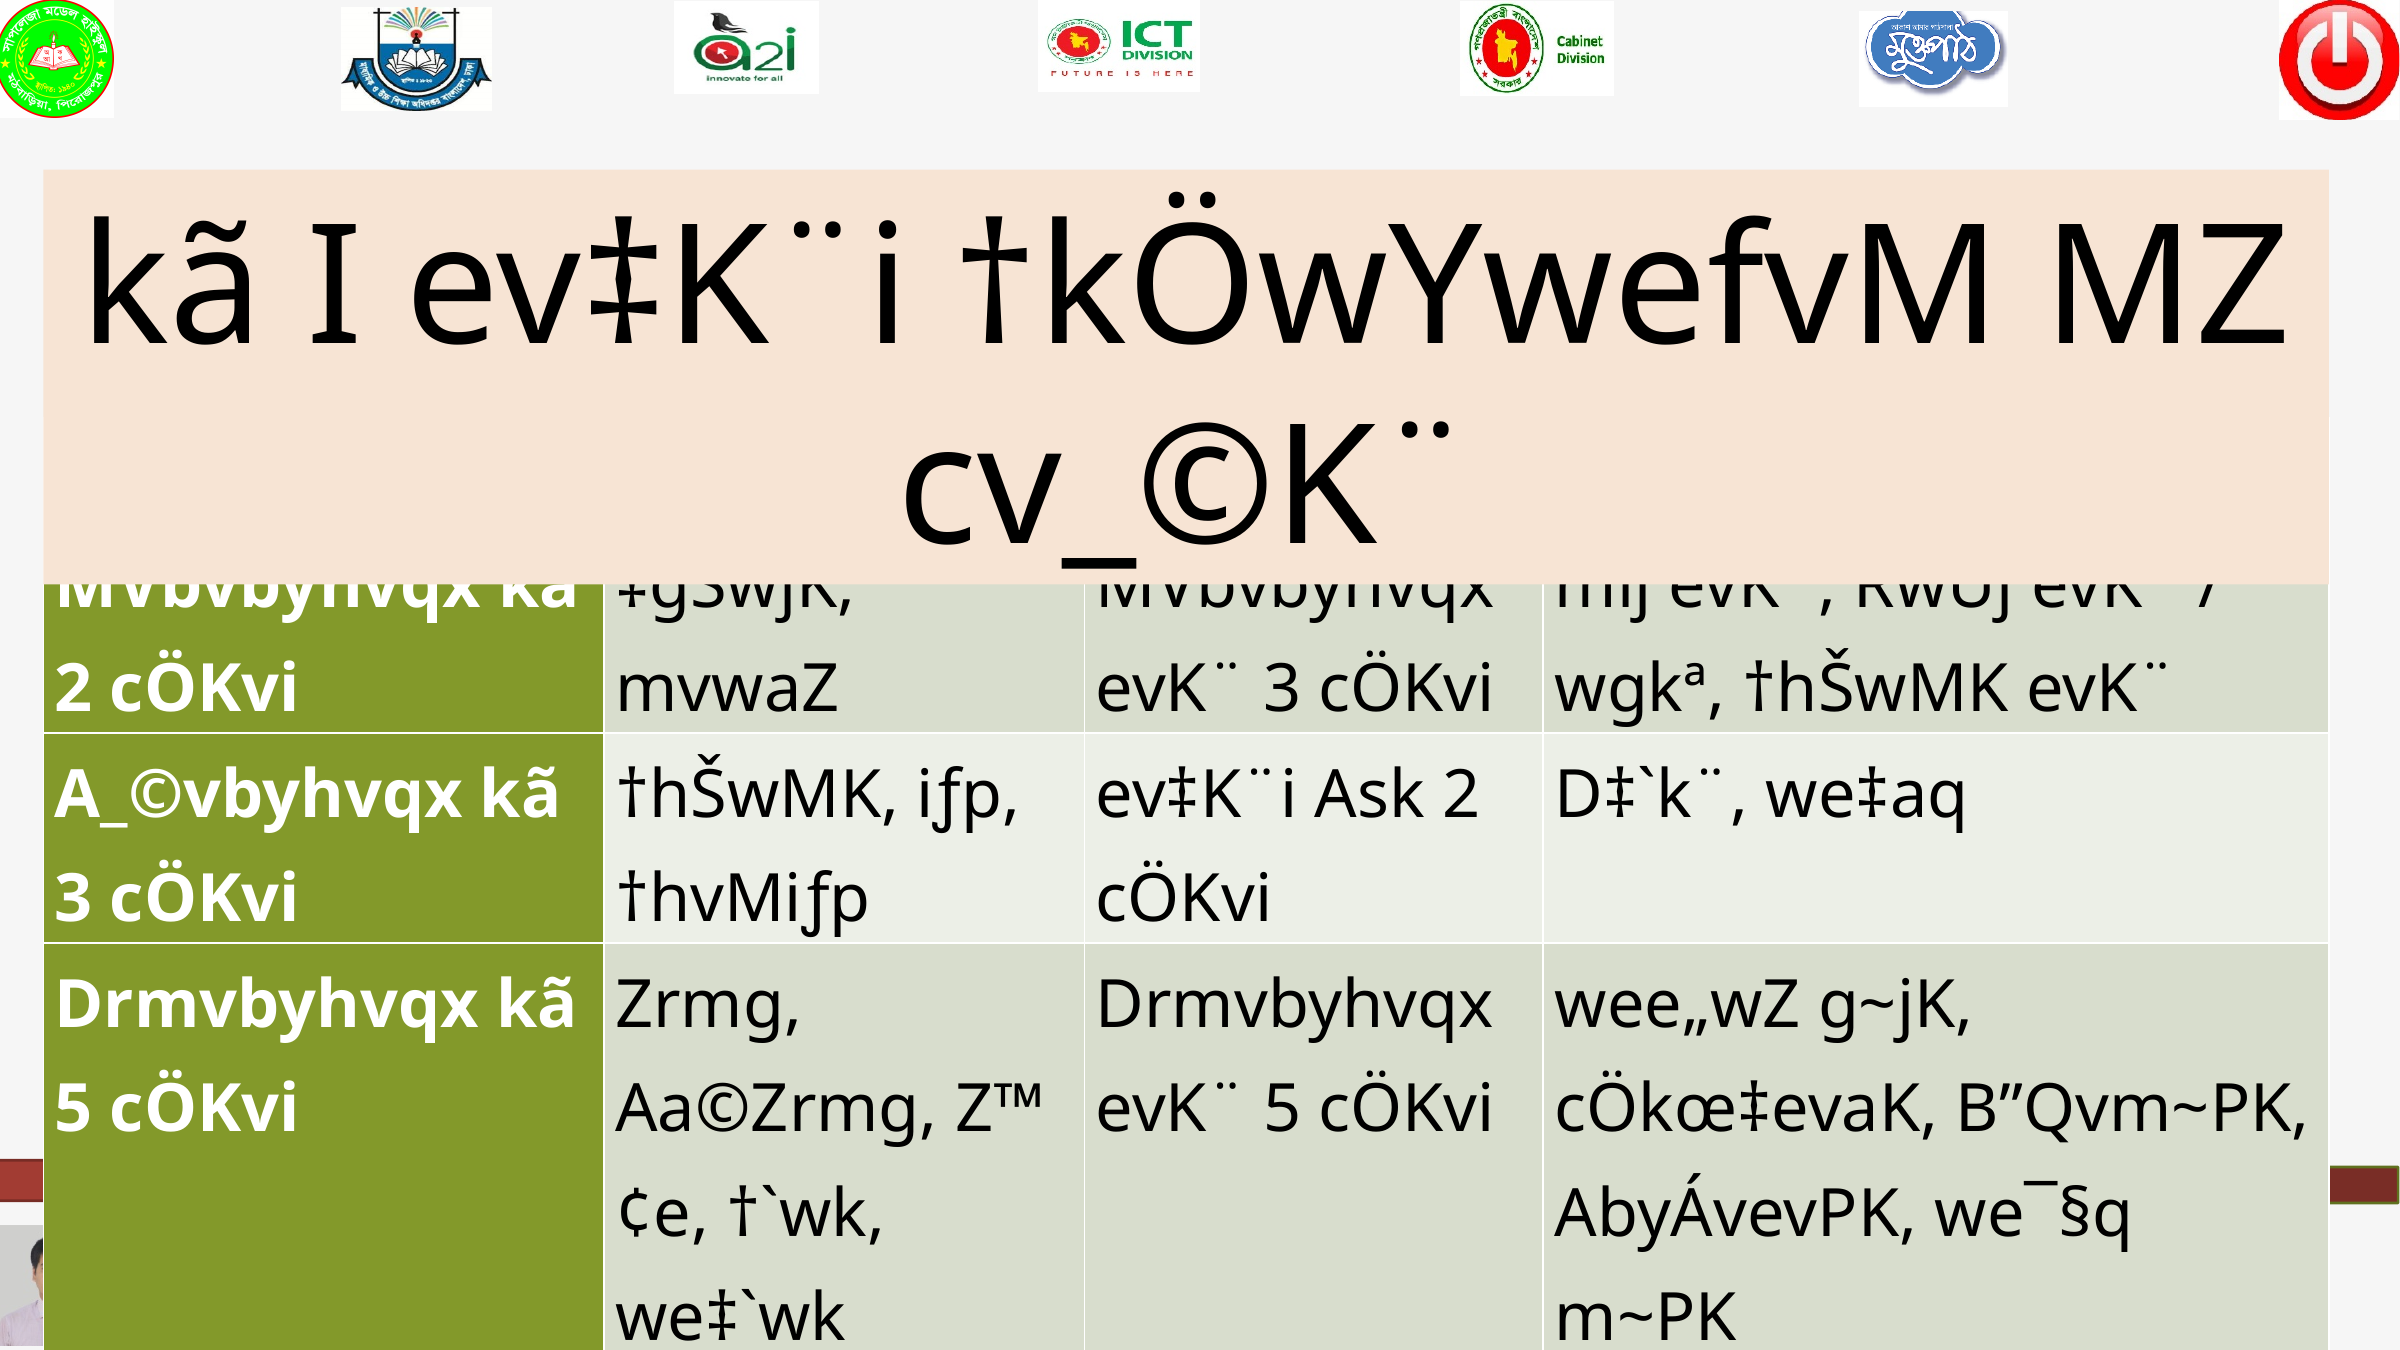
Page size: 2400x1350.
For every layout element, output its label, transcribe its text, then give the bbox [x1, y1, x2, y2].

table_cell †hŠwMK, iƒp, †hvMiƒp [605, 734, 1084, 942]
table_cell MVbvbyhvqx evK¨ 3 cÖKvi [1085, 585, 1542, 732]
table_cell mij evK¨, RwUj evK¨ / wgkª, †hŠwMK evK¨ [1544, 585, 2328, 732]
table_cell Drmvbyhvqx kã 5 cÖKvi [44, 944, 603, 1350]
picture [0, 0, 114, 118]
table_cell Zrmg, Aa©Zrmg, Z™¢e, †`wk, we‡`wk [605, 944, 1084, 1350]
table_cell ‡gŠwjK, mvwaZ [605, 585, 1084, 732]
picture [2279, 0, 2400, 120]
table_cell ev‡K¨i Ask 2 cÖKvi [1085, 734, 1542, 942]
picture [1460, 1, 1614, 96]
table_cell A_©vbyhvqx kã 3 cÖKvi [44, 734, 603, 942]
table_cell Drmvbyhvqx evK¨ 5 cÖKvi [1085, 944, 1542, 1350]
picture [0, 1225, 43, 1346]
table_cell MVbvbyhvqx kã 2 cÖKvi [44, 585, 603, 732]
picture [1038, 0, 1200, 92]
table_cell D‡`k¨, we‡aq [1544, 734, 2328, 942]
table_cell wee„wZ g~jK, cÖkœ‡evaK, B”Qvm~PK, AbyÁvevPK, we¯§q m~PK [1544, 944, 2328, 1350]
picture [1859, 11, 2008, 107]
picture [674, 1, 819, 94]
text_box kã I ev‡K¨i †kÖwYwefvM MZ cv_©K¨ [43, 169, 2329, 585]
